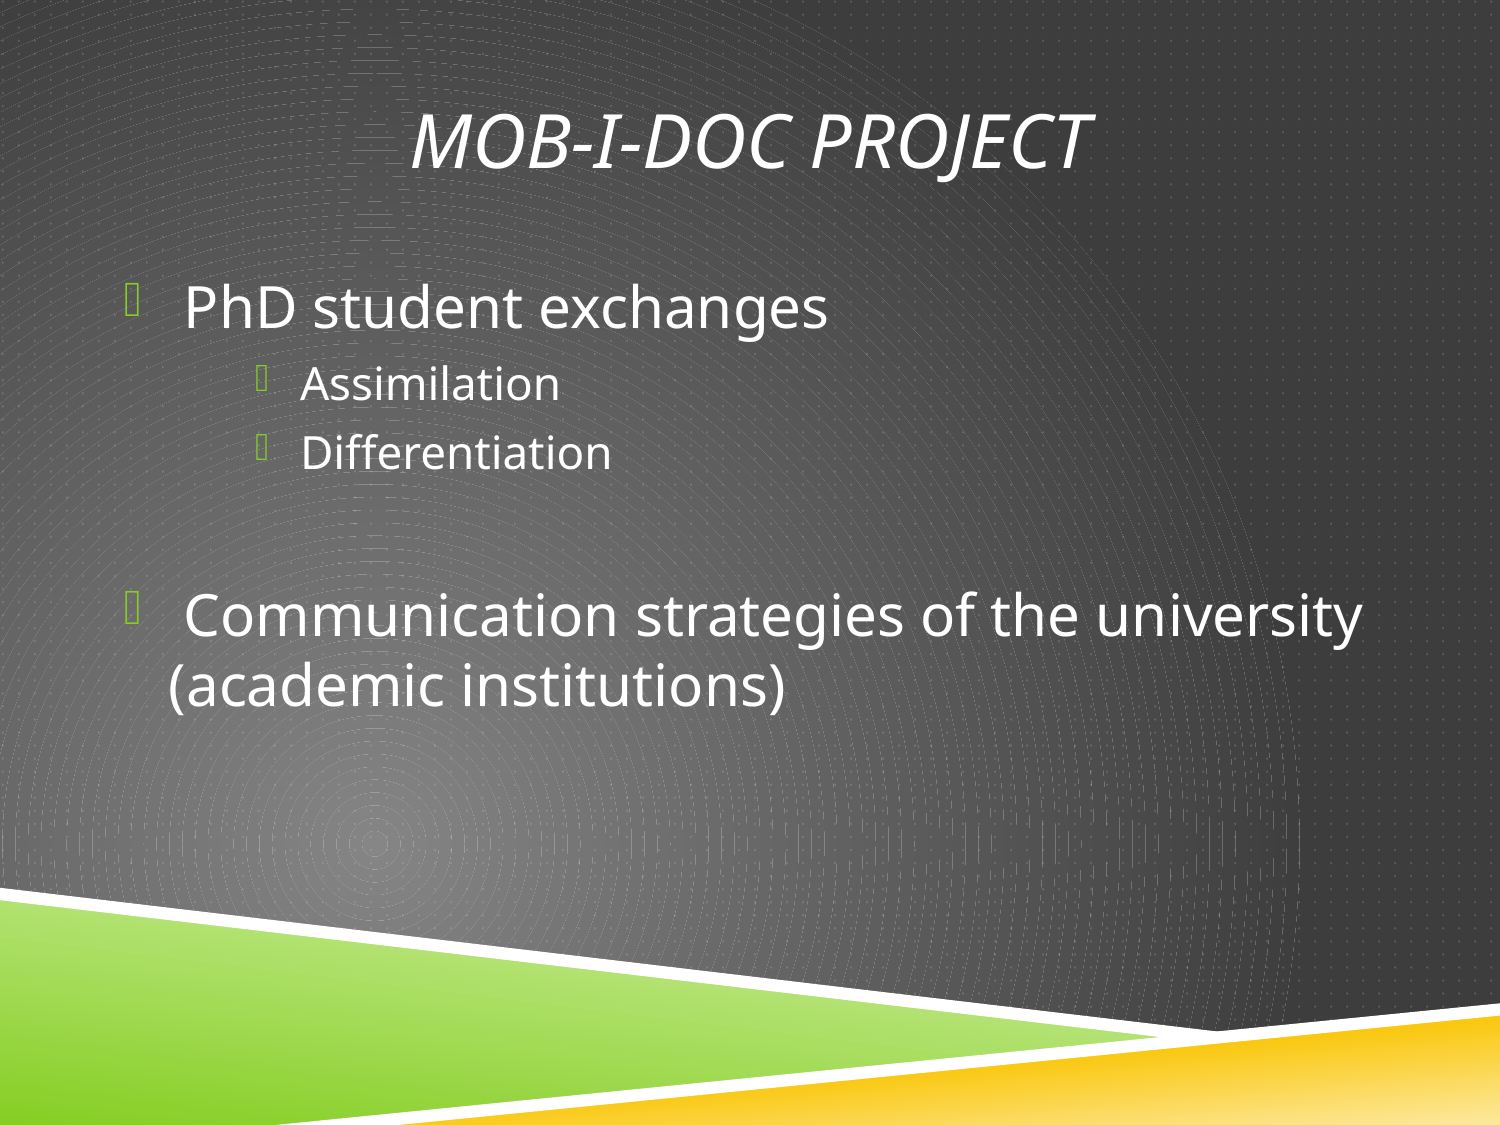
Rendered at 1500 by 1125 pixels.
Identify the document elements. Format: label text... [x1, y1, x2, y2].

list PhD student exchanges Assimilation Differentiation Communication strategies of the university (academic institutions) [112, 262, 1412, 875]
title Mob-i-Doc Project [112, 45, 1388, 233]
